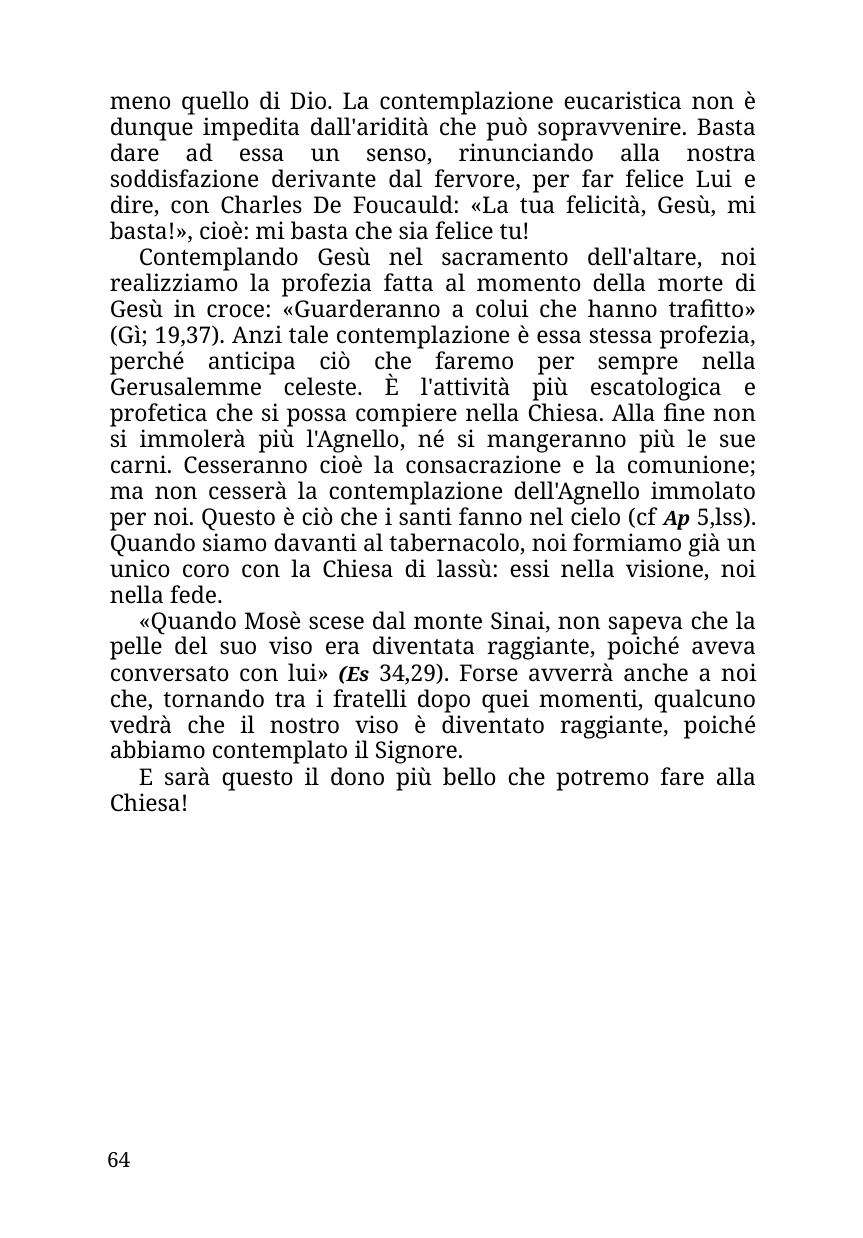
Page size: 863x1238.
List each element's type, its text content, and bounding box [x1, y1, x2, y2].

text_box meno quello di Dio. La contemplazione eucaristica non è dunque impedita dall'aridità che può sopravvenire. Basta dare ad essa un senso, rinunciando alla nostra soddisfazione derivante dal fervore, per far felice Lui e dire, con Charles De Foucauld: «La tua felicità, Gesù, mi basta!», cioè: mi basta che sia felice tu! Contemplando Gesù nel sacramento dell'altare, noi realizziamo la profezia fatta al momento della morte di Gesù in croce: «Guarderanno a colui che hanno trafitto» (Gì; 19,37). Anzi tale contemplazione è essa stessa profezia, perché anticipa ciò che faremo per sempre nella Gerusalemme celeste. È l'attività più escatologica e profetica che si possa compiere nella Chiesa. Alla fine non si immolerà più l'Agnello, né si mangeranno più le sue carni. Cesseranno cioè la consacrazione e la comunione; ma non cesserà la contemplazione dell'Agnello immolato per noi. Questo è ciò che i santi fanno nel cielo (cf Ap 5,lss). Quando siamo davanti al tabernacolo, noi formiamo già un unico coro con la Chiesa di lassù: essi nella visione, noi nella fede. «Quando Mosè scese dal monte Sinai, non sapeva che la pelle del suo viso era diventata raggiante, poiché aveva conversato con lui» (Es 34,29). Forse avverrà anche a noi che, tornando tra i fratelli dopo quei momenti, qualcuno vedrà che il nostro viso è diventato raggiante, poiché abbiamo contemplato il Signore. E sarà questo il dono più bello che potremo fare alla Chiesa! [107, 87, 759, 690]
text_box 64 [104, 1146, 131, 1168]
